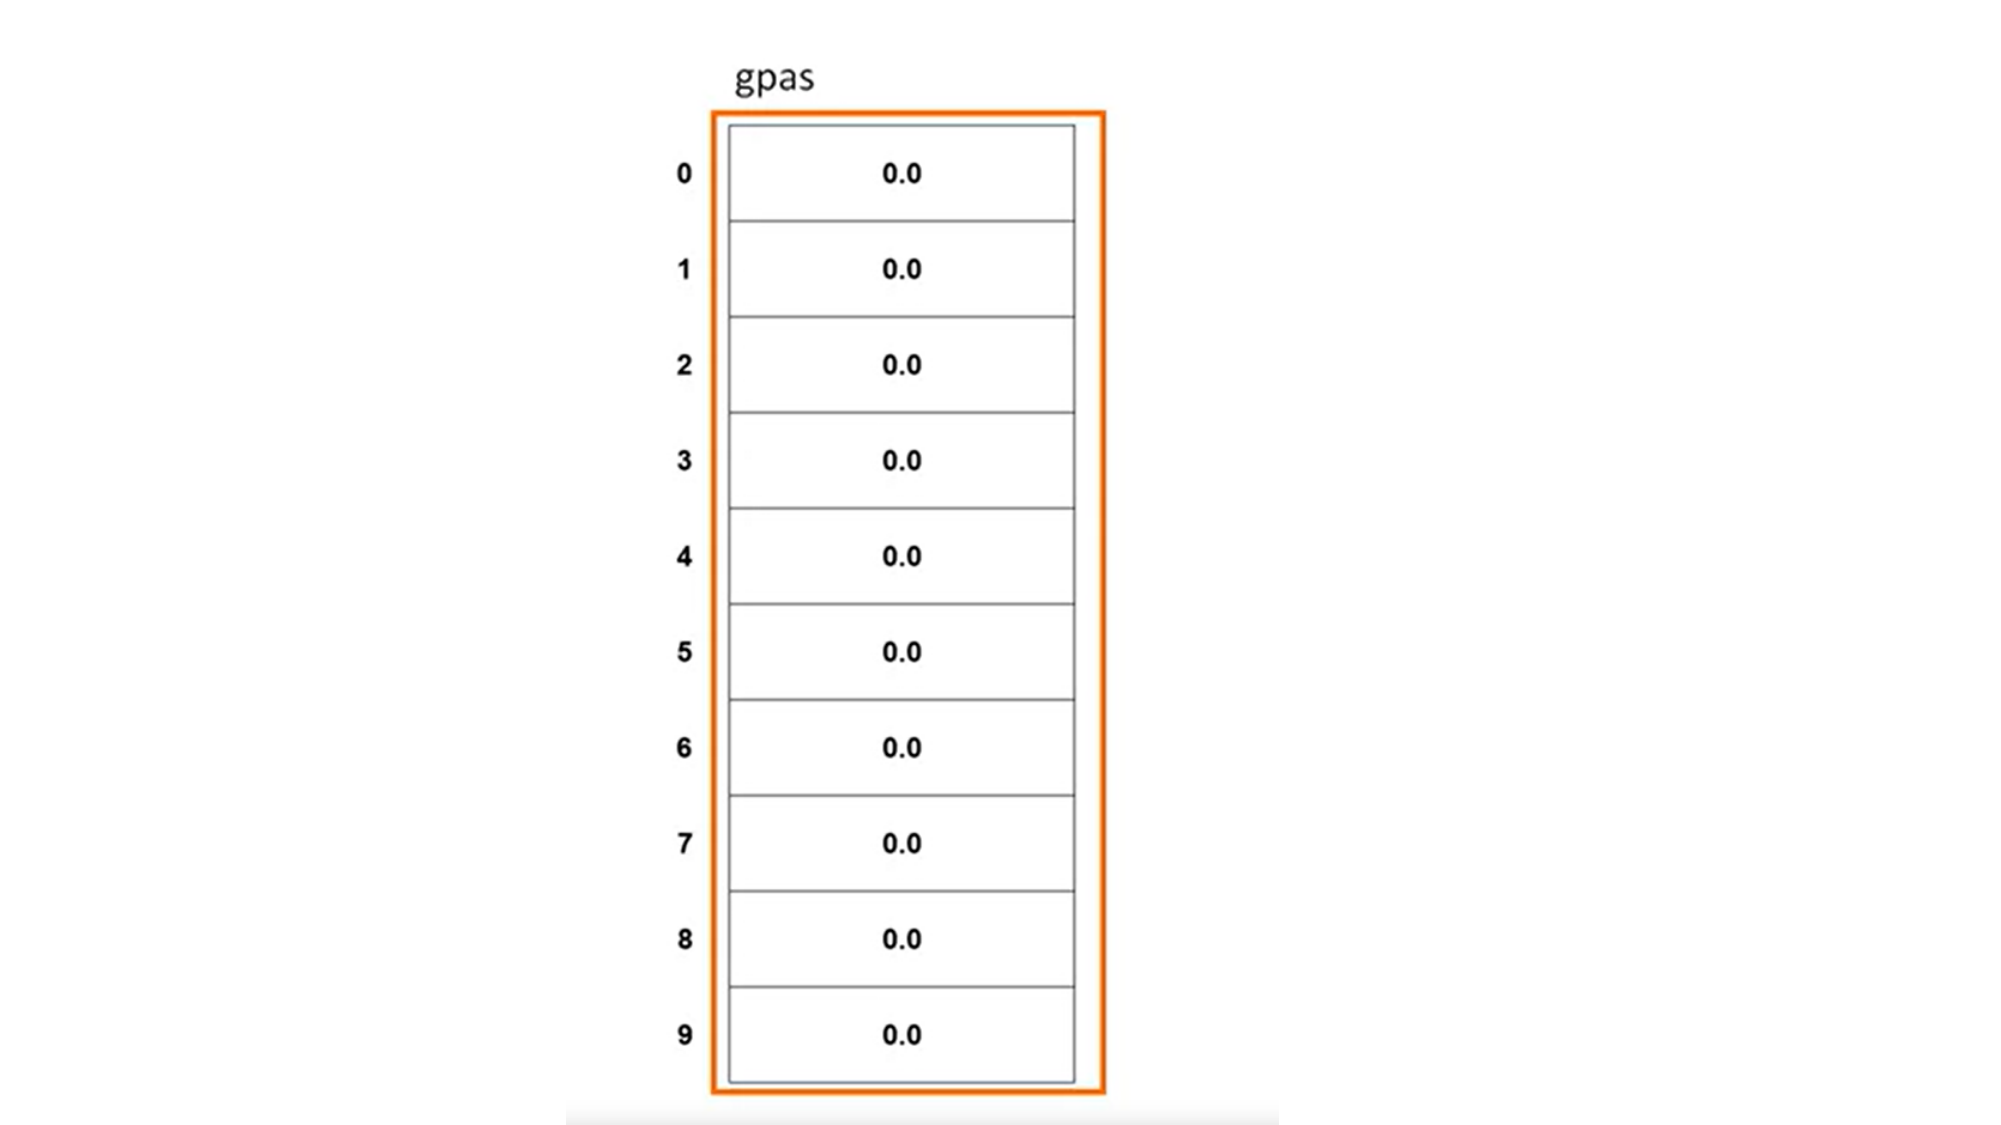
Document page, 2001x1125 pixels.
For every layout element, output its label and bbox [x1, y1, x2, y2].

picture [566, 0, 1279, 1125]
